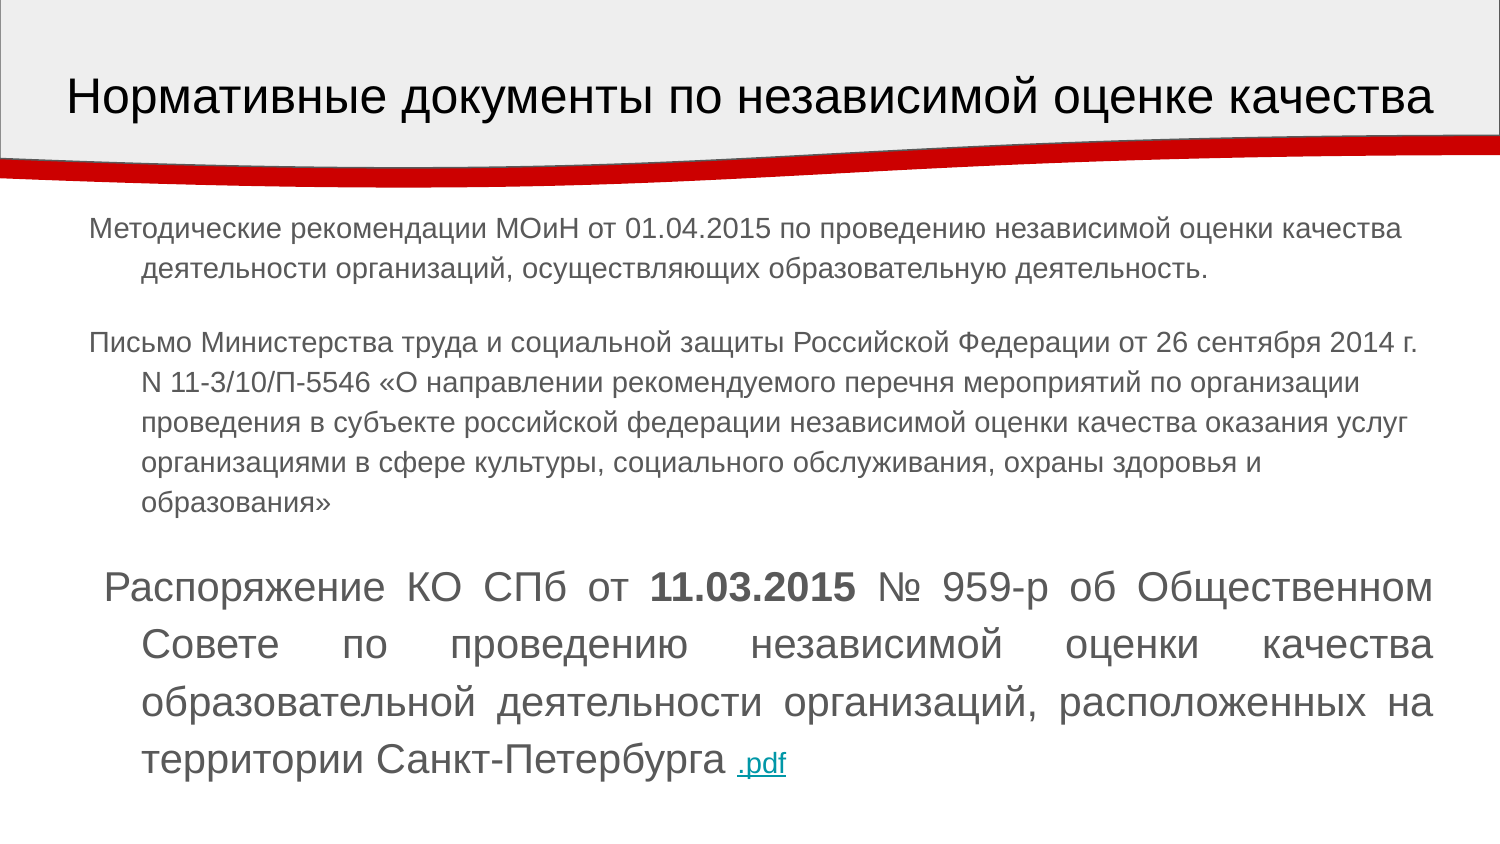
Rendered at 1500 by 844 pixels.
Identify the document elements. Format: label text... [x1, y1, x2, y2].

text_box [0, 0, 1500, 190]
list Методические рекомендации МОиН от 01.04.2015 по проведению независимой оценки качества деятельности организаций, осуществляющих образовательную деятельность. Письмо Министерства труда и социальной защиты Российской Федерации от 26 сентября 2014 г. N 11-3/10/П-5546 «О направлении рекомендуемого перечня мероприятий по организации проведения в субъекте российской федерации независимой оценки качества оказания услуг организациями в сфере культуры, социального обслуживания, охраны здоровья и образования» Распоряжение КО СПб от 11.03.2015 № 959-р об Общественном Совете по проведению независимой оценки качества образовательной деятельности организаций, расположенных на территории Санкт-Петербурга .pdf [51, 199, 1449, 750]
